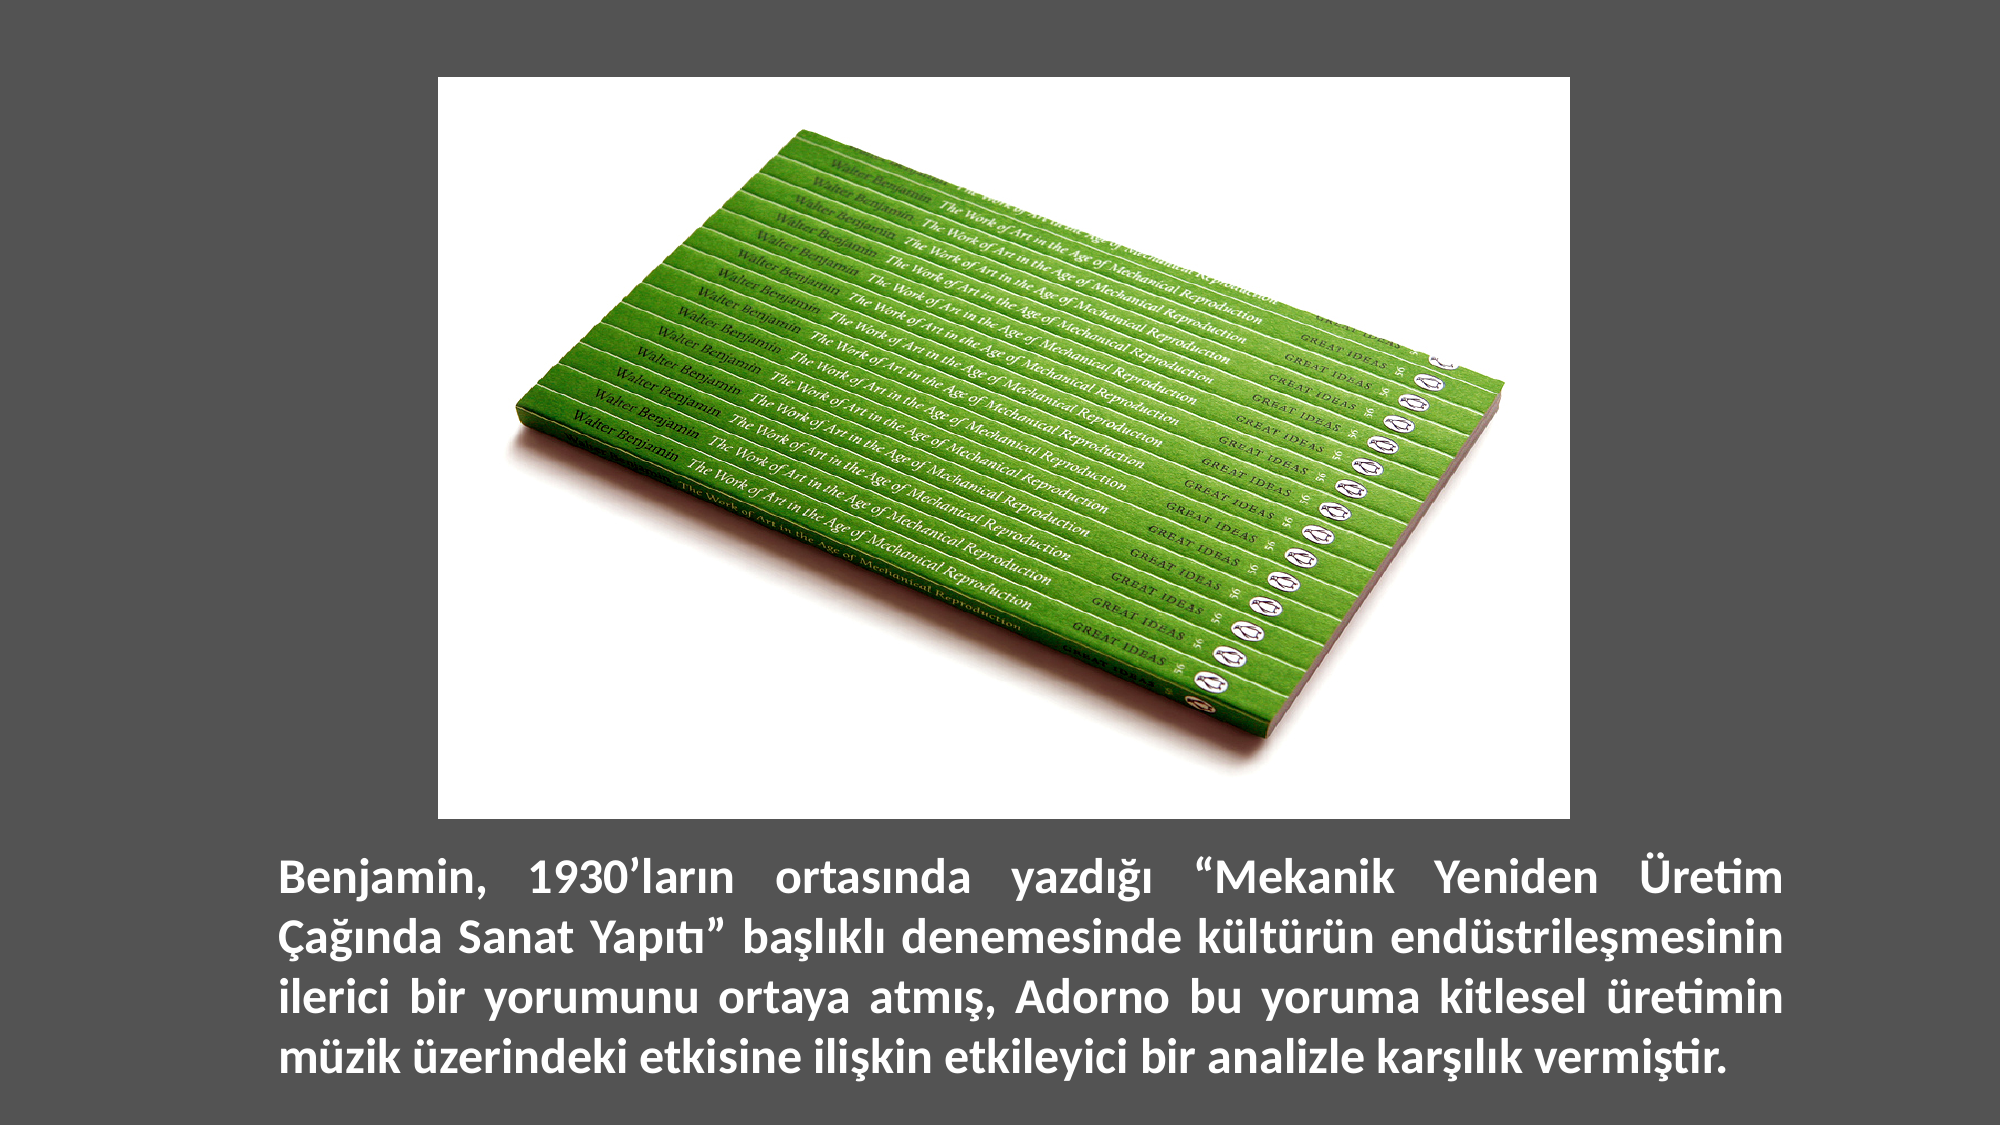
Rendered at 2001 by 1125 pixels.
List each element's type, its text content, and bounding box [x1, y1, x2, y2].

picture [438, 77, 1570, 819]
text_box Benjamin, 1930’ların ortasında yazdığı “Mekanik Yeniden Üretim Çağında Sanat Yapıtı” başlıklı denemesinde kültürün endüstrileşmesinin ilerici bir yorumunu ortaya atmış, Adorno bu yoruma kitlesel üretimin müzik üzerindeki etkisine ilişkin etkileyici bir analizle karşılık vermiştir. [263, 836, 1800, 1091]
